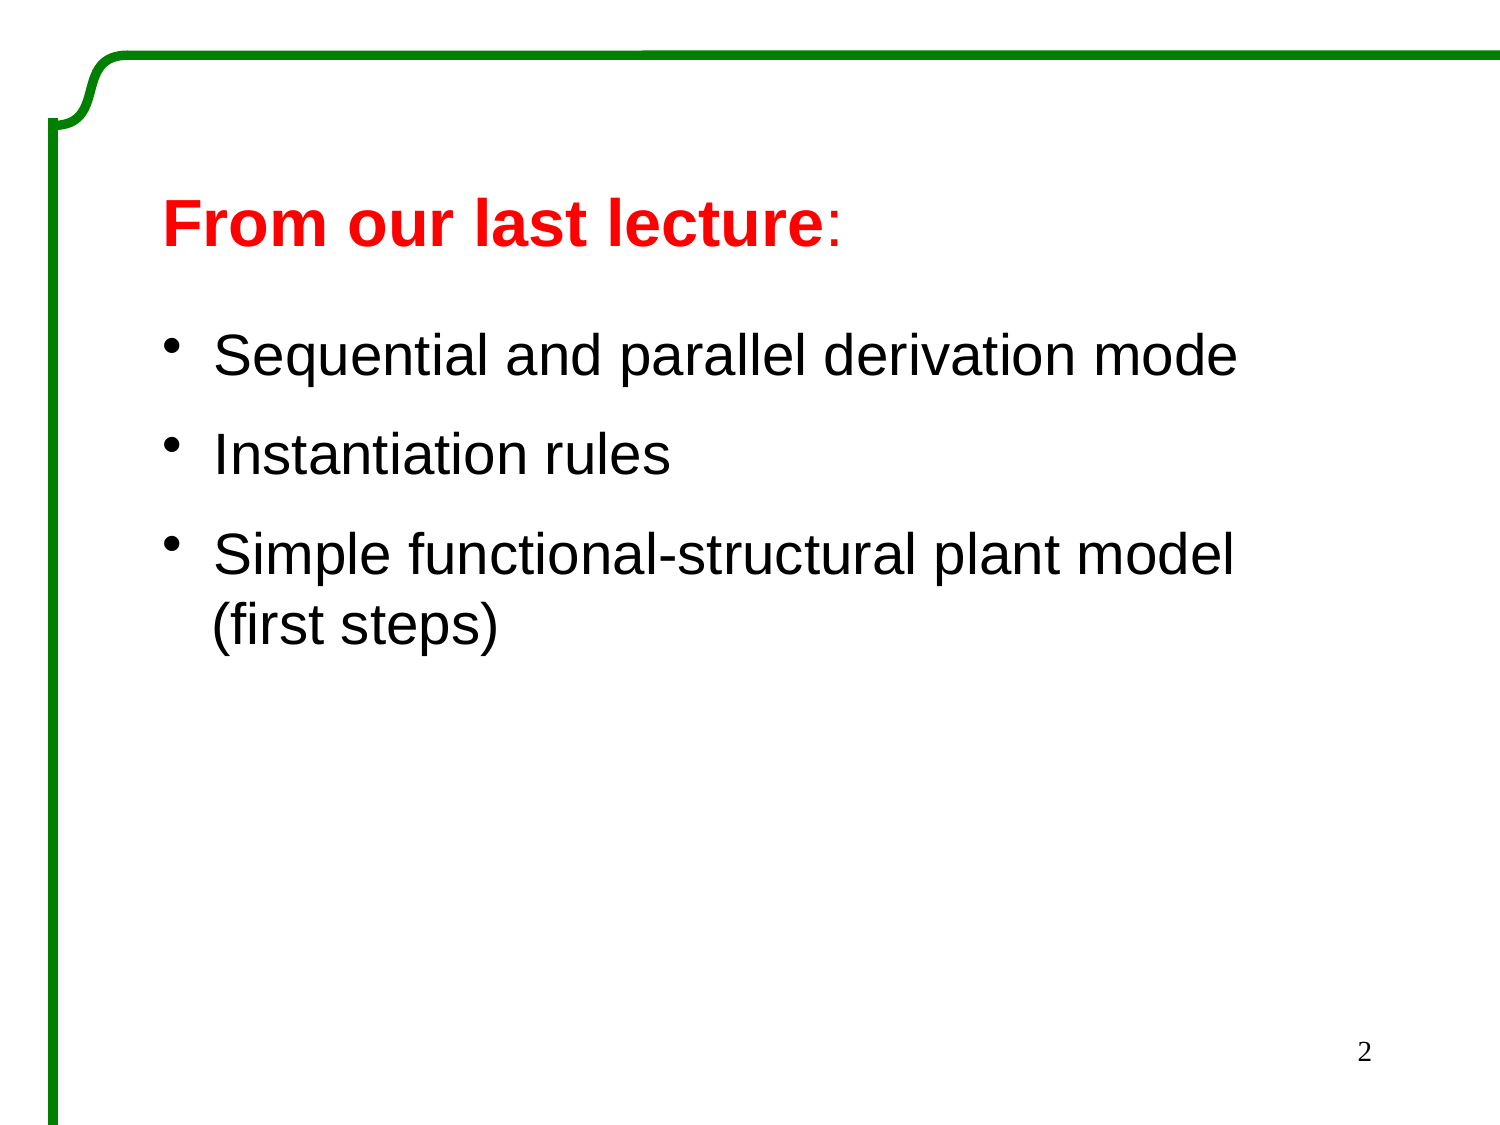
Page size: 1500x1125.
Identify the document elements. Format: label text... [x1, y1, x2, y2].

slide_number 2 [1074, 1025, 1388, 1100]
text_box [55, 52, 126, 128]
text_box From our last lecture: Sequential and parallel derivation mode Instantiation rules Simple functional-structural plant model (first steps) [147, 172, 1258, 664]
